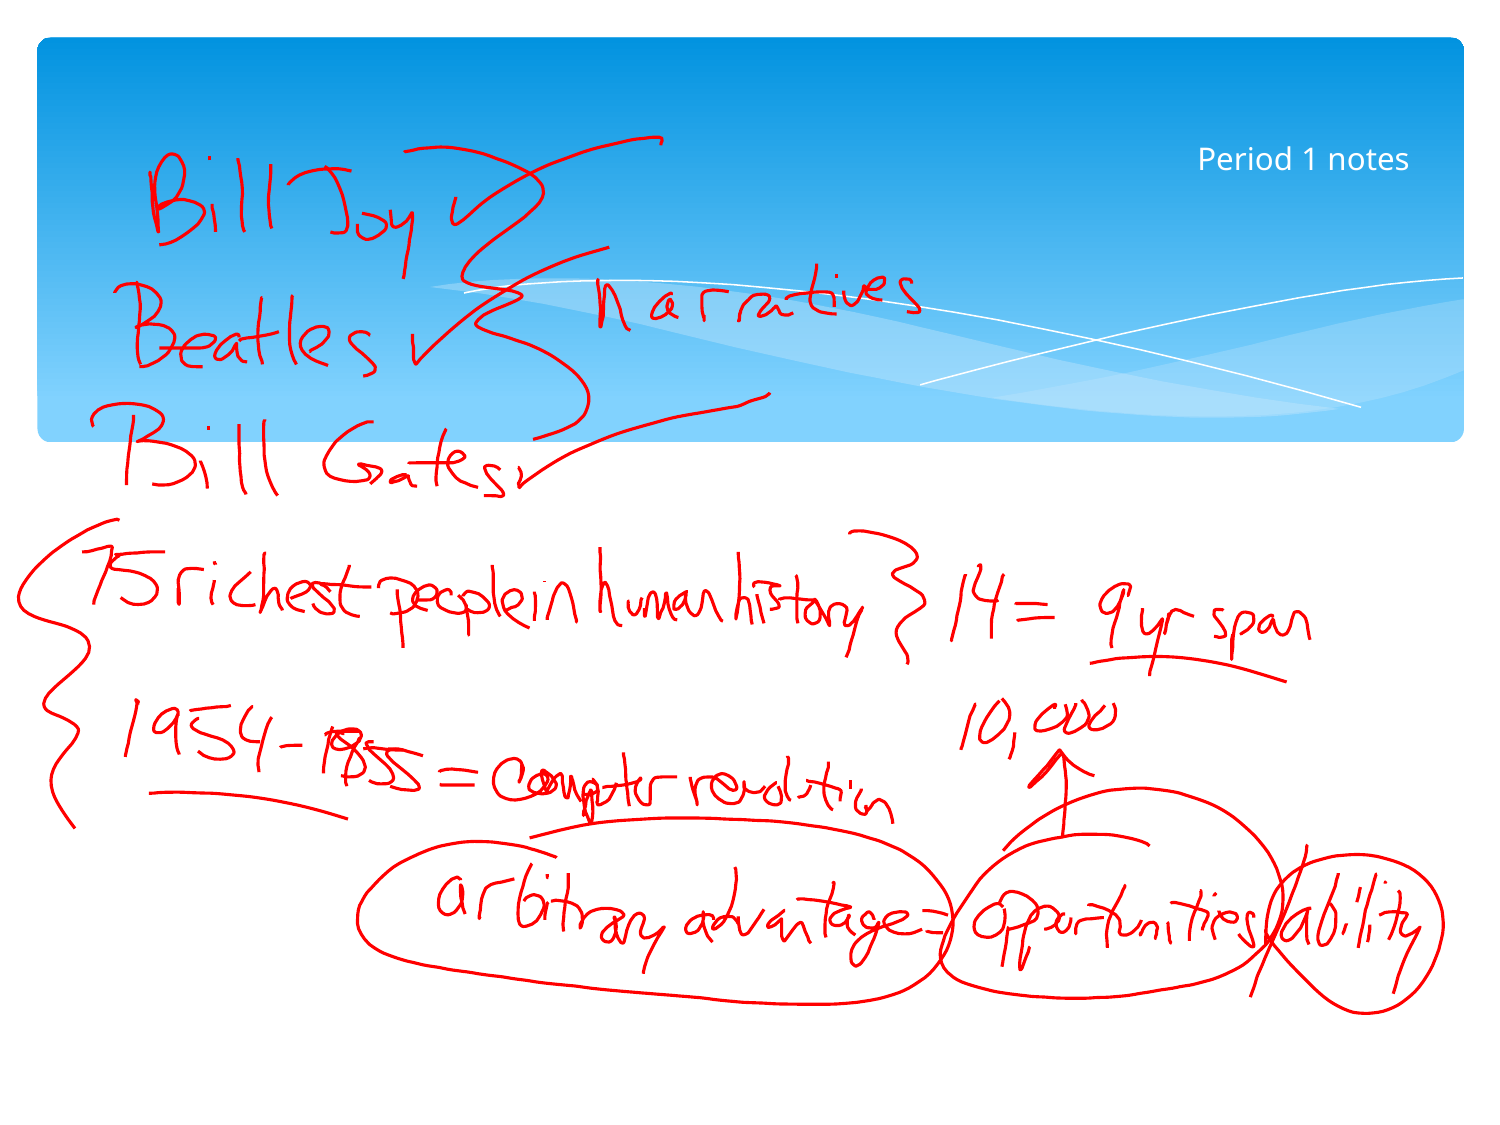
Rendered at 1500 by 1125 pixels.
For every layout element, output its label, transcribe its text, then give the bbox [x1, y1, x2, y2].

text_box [81, 545, 530, 649]
text_box [531, 136, 663, 177]
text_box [940, 982, 1245, 999]
text_box [42, 656, 100, 829]
text_box [506, 246, 610, 290]
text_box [114, 282, 376, 377]
text_box [531, 982, 920, 1005]
text_box [848, 530, 926, 665]
text_box [1336, 1006, 1398, 1015]
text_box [1250, 844, 1421, 998]
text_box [1015, 603, 1055, 622]
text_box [438, 863, 1255, 975]
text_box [534, 546, 863, 658]
text_box [1425, 878, 1445, 981]
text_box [597, 263, 921, 331]
text_box [403, 146, 590, 441]
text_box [149, 153, 413, 280]
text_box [439, 752, 894, 824]
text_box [125, 699, 424, 791]
text_box [411, 307, 475, 365]
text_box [91, 403, 504, 497]
text_box [356, 832, 921, 968]
text_box [517, 392, 771, 489]
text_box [1099, 583, 1311, 677]
text_box [17, 518, 120, 632]
text_box [185, 798, 349, 820]
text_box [940, 698, 1284, 862]
title Period 1 notes [75, 55, 1425, 261]
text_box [951, 564, 1005, 642]
